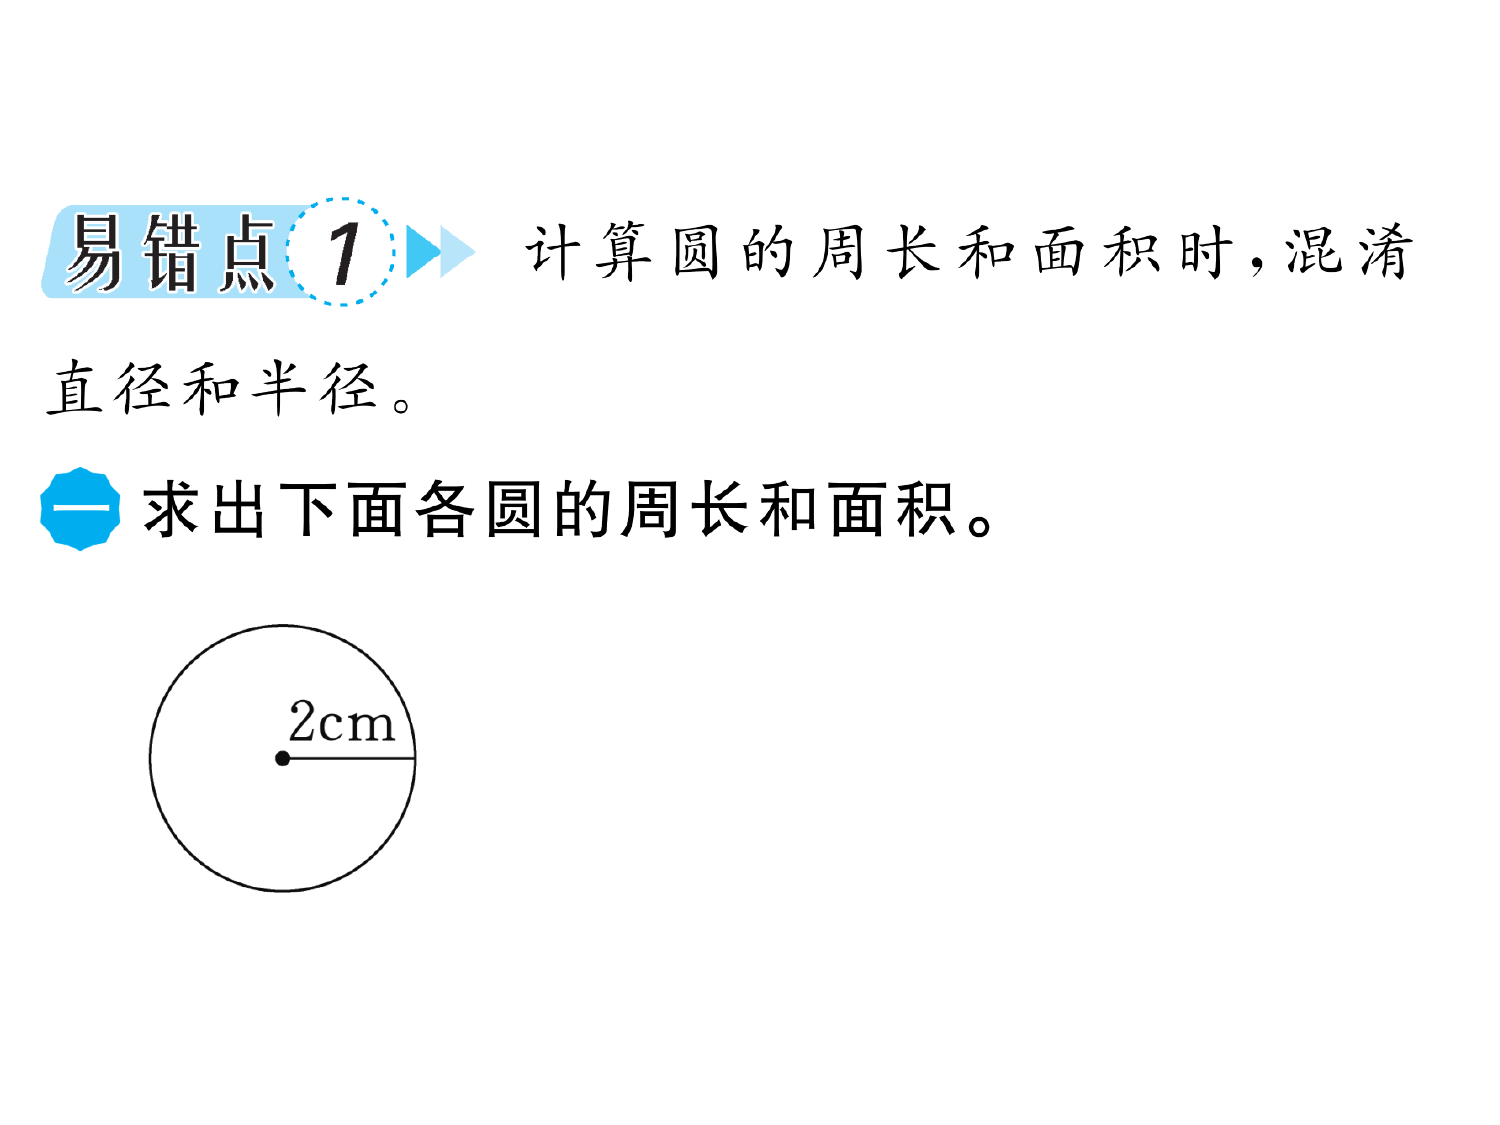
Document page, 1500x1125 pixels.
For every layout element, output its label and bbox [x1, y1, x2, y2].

picture [35, 177, 1453, 903]
